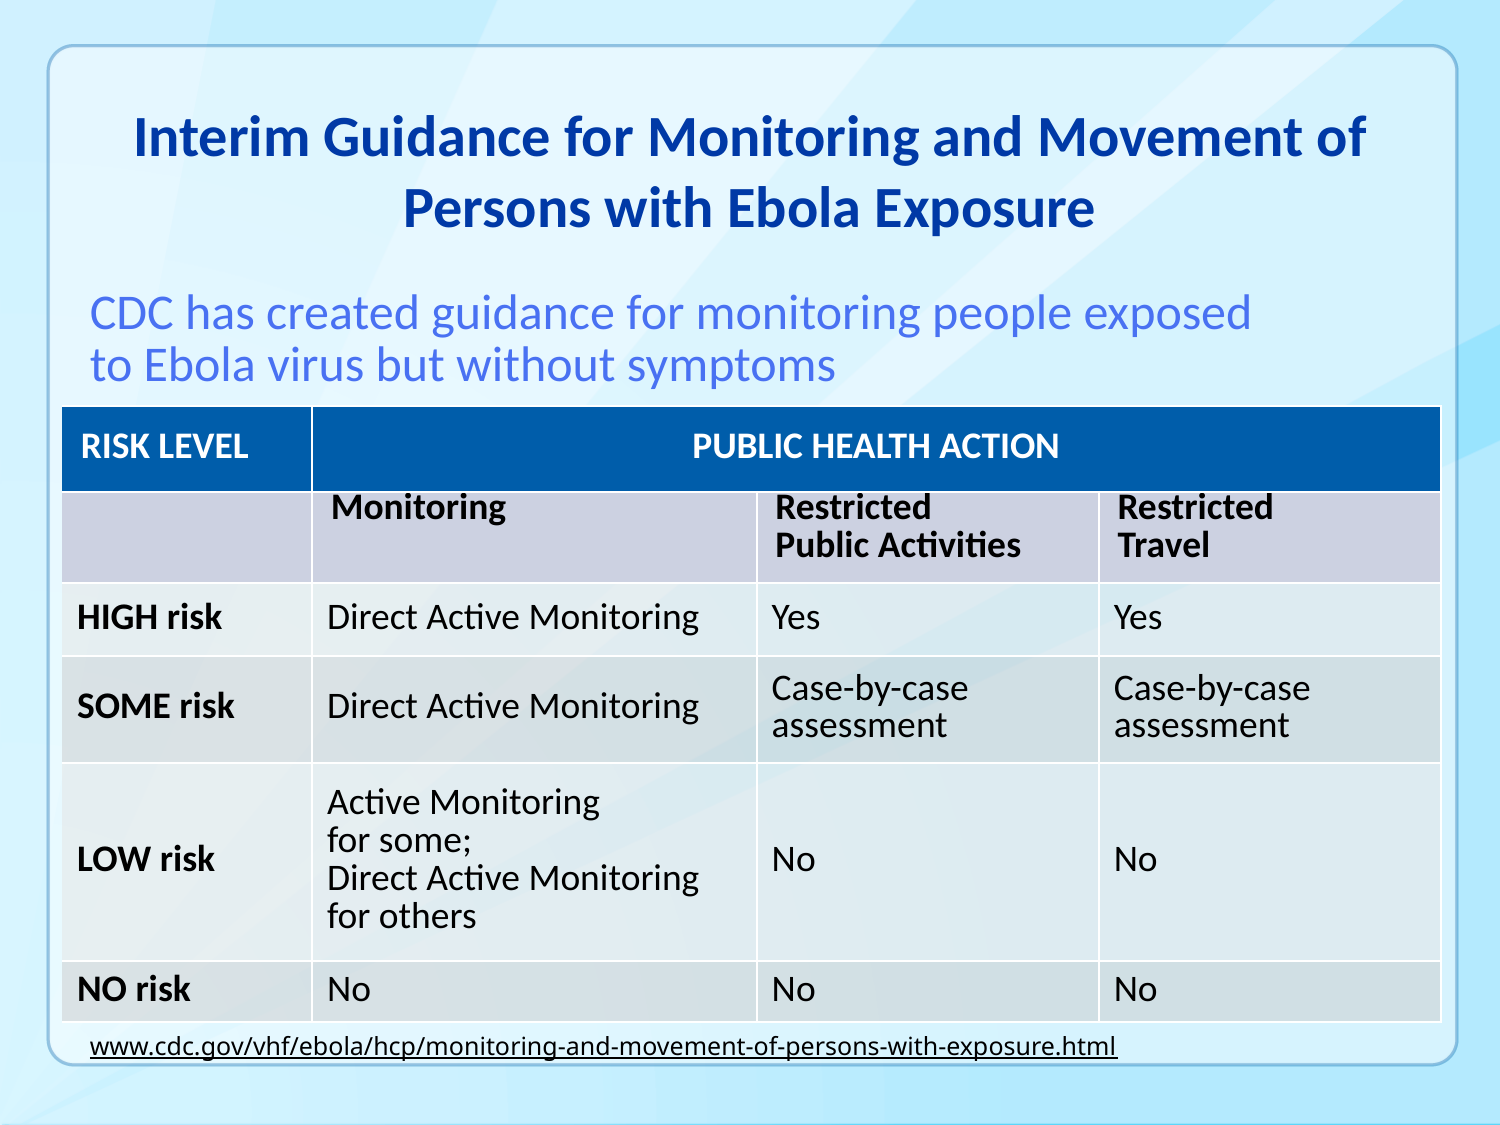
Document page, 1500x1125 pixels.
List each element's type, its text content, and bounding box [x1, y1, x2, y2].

table_cell Direct Active Monitoring [313, 657, 756, 762]
title Interim Guidance for Monitoring and Movement of Persons with Ebola Exposure [75, 74, 1425, 263]
table_header PUBLIC HEALTH ACTION [313, 407, 1440, 491]
table_cell Direct Active Monitoring [313, 584, 756, 655]
text_box www.cdc.gov/vhf/ebola/hcp/monitoring-and-movement-of-persons-with-exposure.html [0, 1011, 1246, 1072]
table_cell No [758, 764, 1098, 960]
table_cell [62, 493, 311, 582]
table_cell No [1100, 962, 1440, 1021]
table_cell NO risk [62, 962, 311, 1021]
table_cell Monitoring [313, 493, 756, 582]
table_cell No [1100, 764, 1440, 960]
table_cell Case-by-case assessment [758, 657, 1098, 762]
table_cell SOME risk [62, 657, 311, 762]
table_cell HIGH risk [62, 584, 311, 655]
table_cell No [758, 962, 1098, 1021]
table_cell No [313, 962, 756, 1021]
table_cell Active Monitoring for some; Direct Active Monitoring for others [313, 764, 756, 960]
table_header RISK LEVEL [62, 407, 311, 491]
table_cell Restricted Travel [1100, 493, 1440, 582]
table_cell LOW risk [62, 764, 311, 960]
picture [0, 0, 1500, 1125]
table_cell Restricted Public Activities [758, 493, 1098, 582]
list CDC has created guidance for monitoring people exposed to Ebola virus but without symptoms [75, 279, 1425, 405]
table_cell Case-by-case assessment [1100, 657, 1440, 762]
table_cell Yes [1100, 584, 1440, 655]
table_cell Yes [758, 584, 1098, 655]
